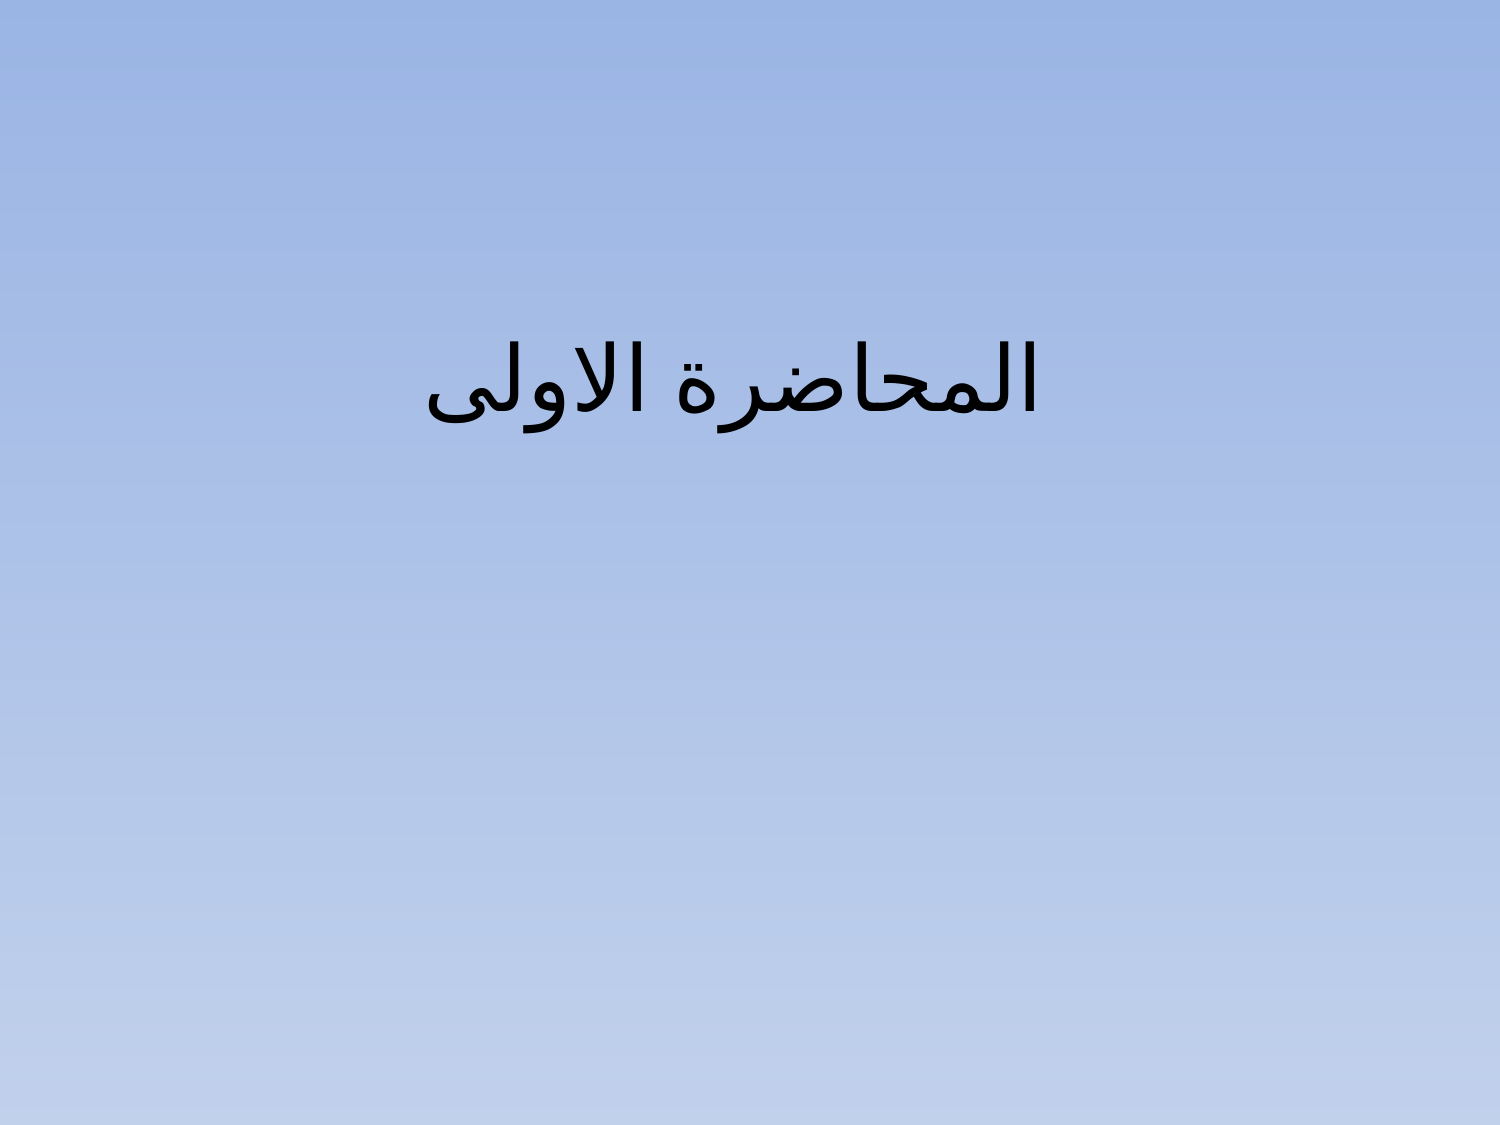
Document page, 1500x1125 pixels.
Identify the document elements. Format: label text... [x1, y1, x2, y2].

title المحاضرة الاولى [58, 281, 1409, 469]
